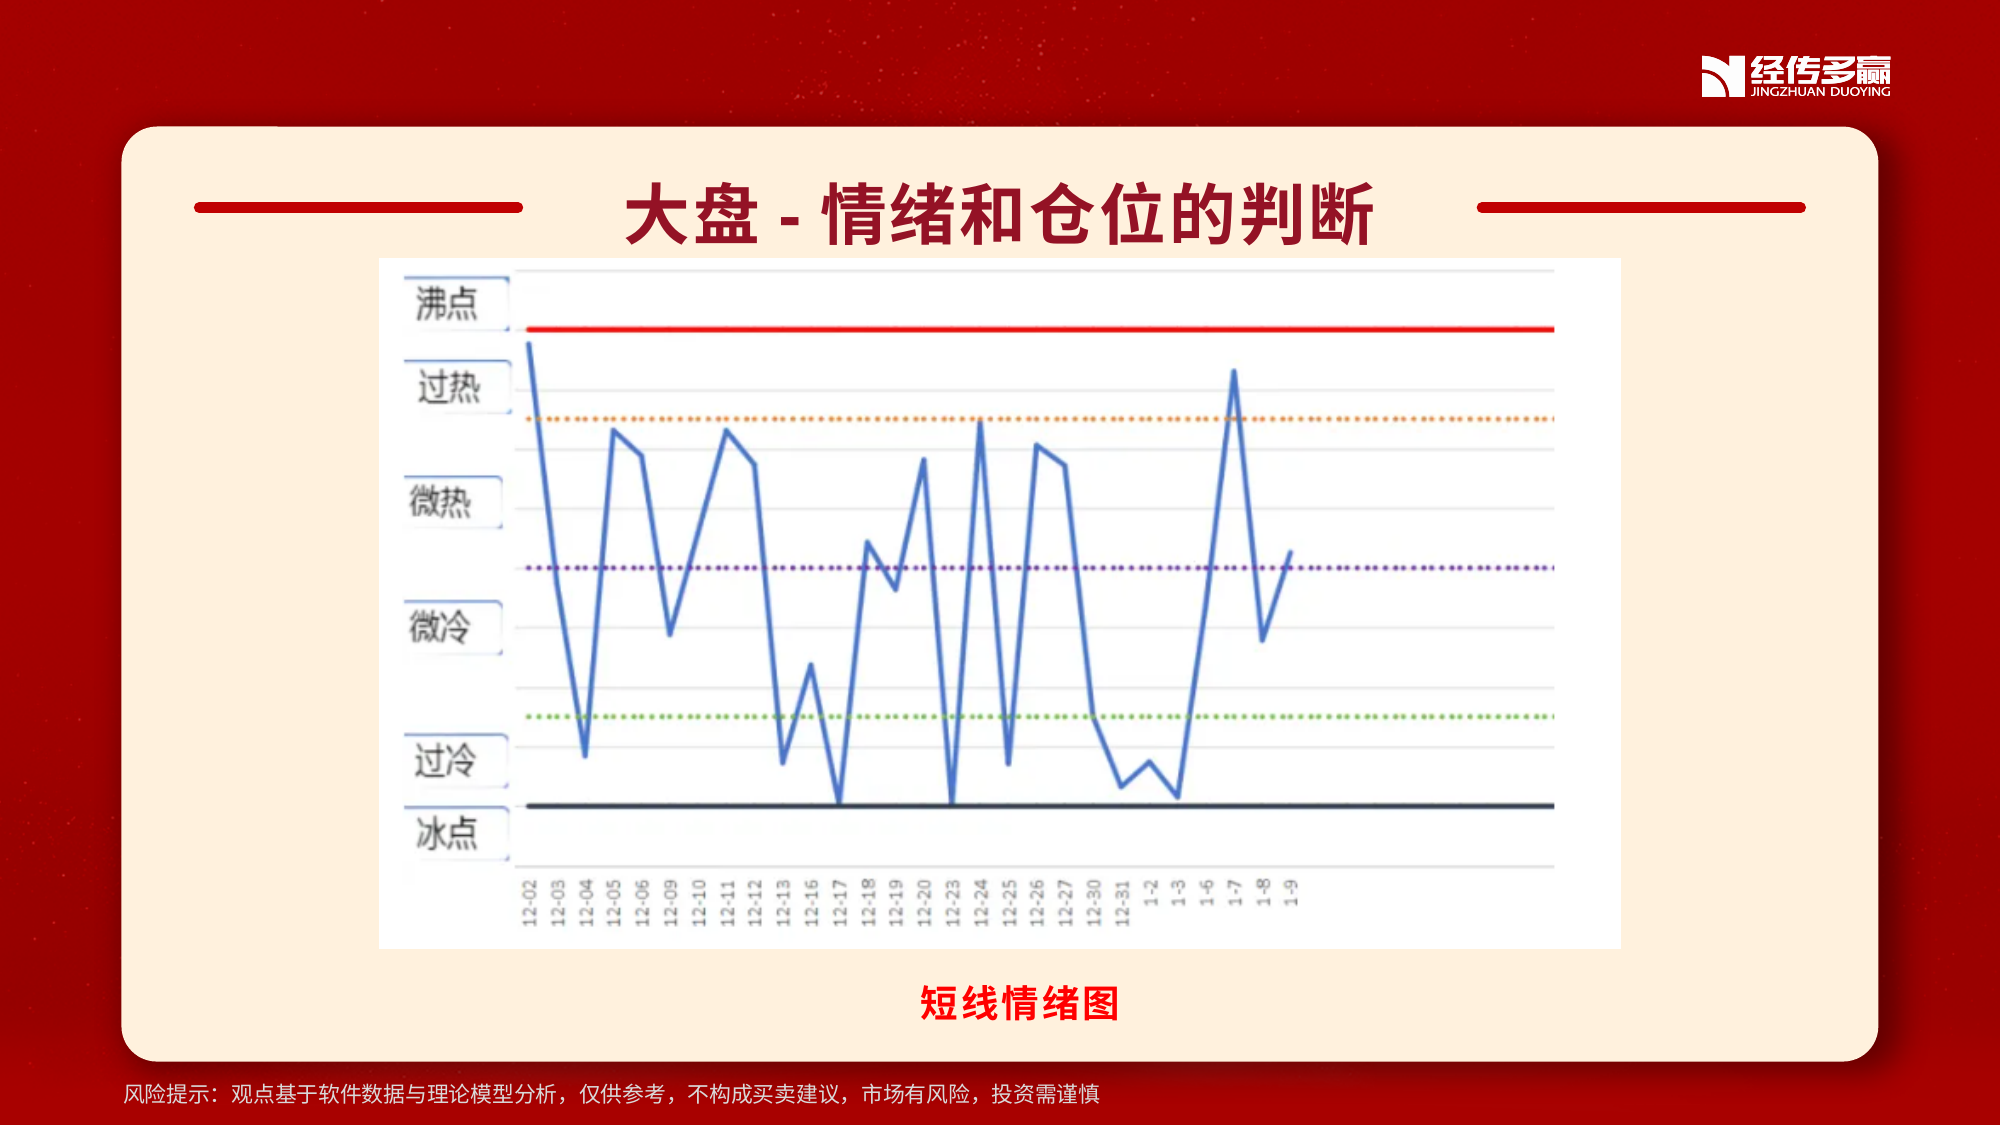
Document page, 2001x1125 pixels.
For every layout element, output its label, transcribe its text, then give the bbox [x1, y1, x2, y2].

picture [0, 0, 2000, 1125]
list 短线情绪图 [284, 959, 1758, 1049]
list 大盘-情绪和仓位的判断 [517, 150, 1483, 258]
